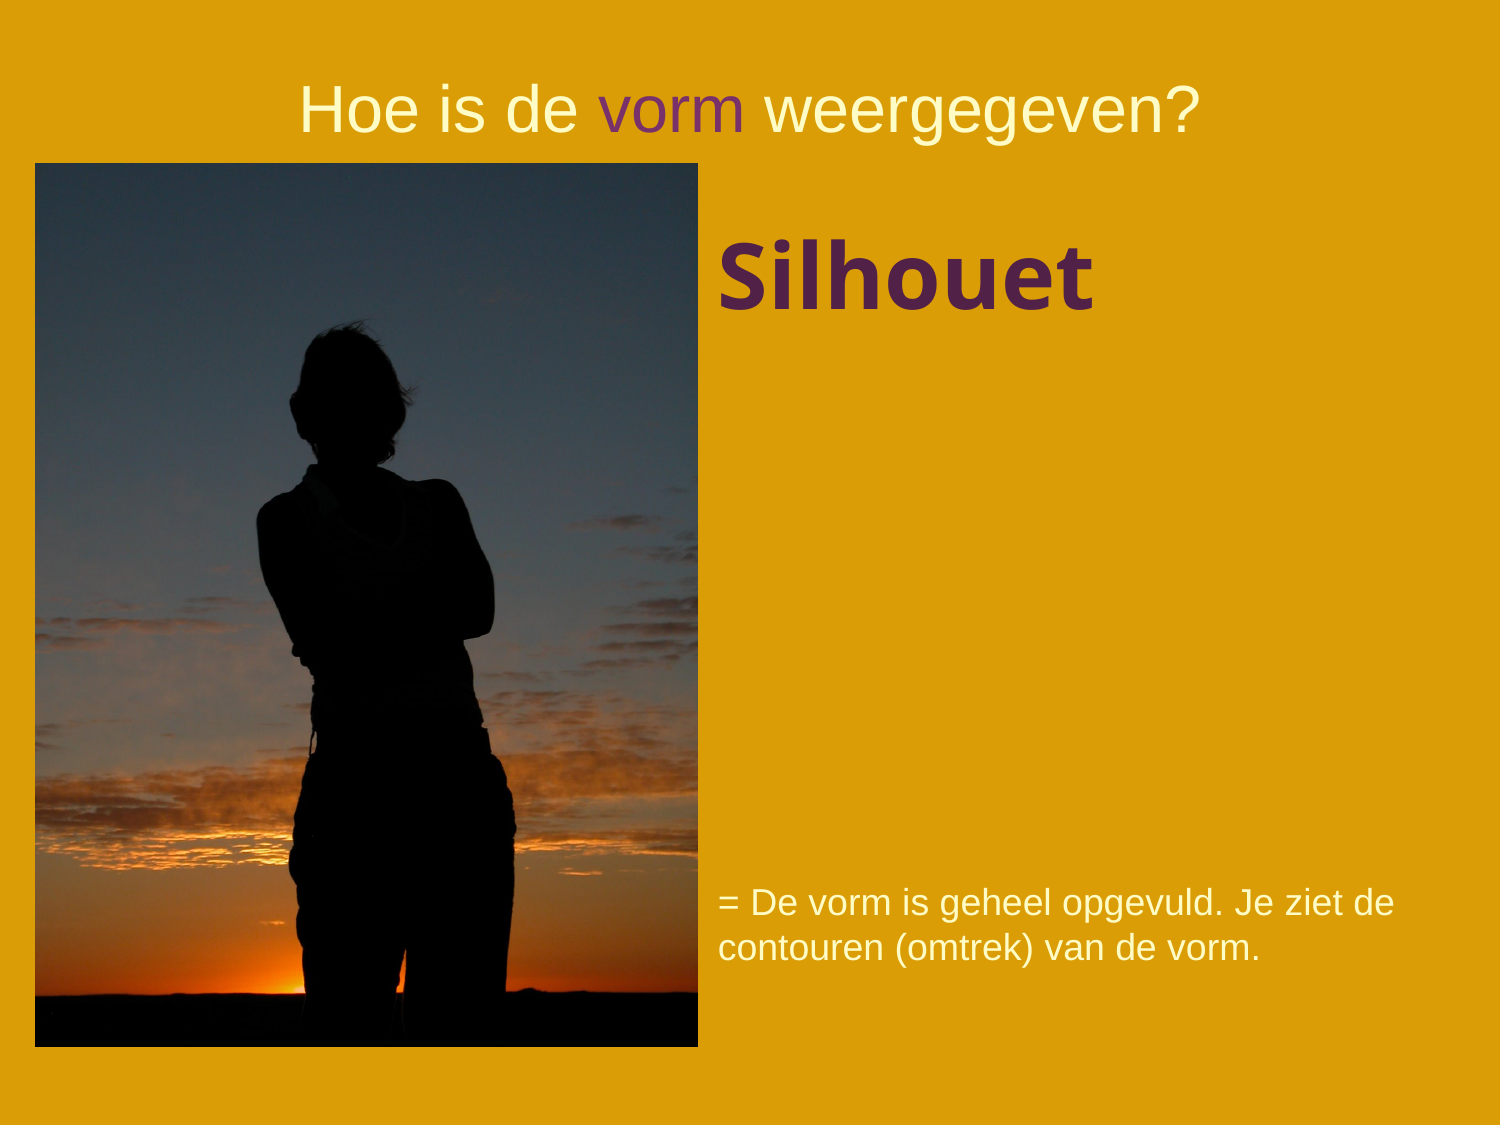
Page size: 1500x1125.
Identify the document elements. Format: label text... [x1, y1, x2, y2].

text_box Silhouet = De vorm is geheel opgevuld. Je ziet de contouren (omtrek) van de vorm. [703, 210, 1453, 1021]
subtitle Hoe is de vorm weergegeven? [224, 58, 1276, 210]
picture [34, 163, 698, 1048]
